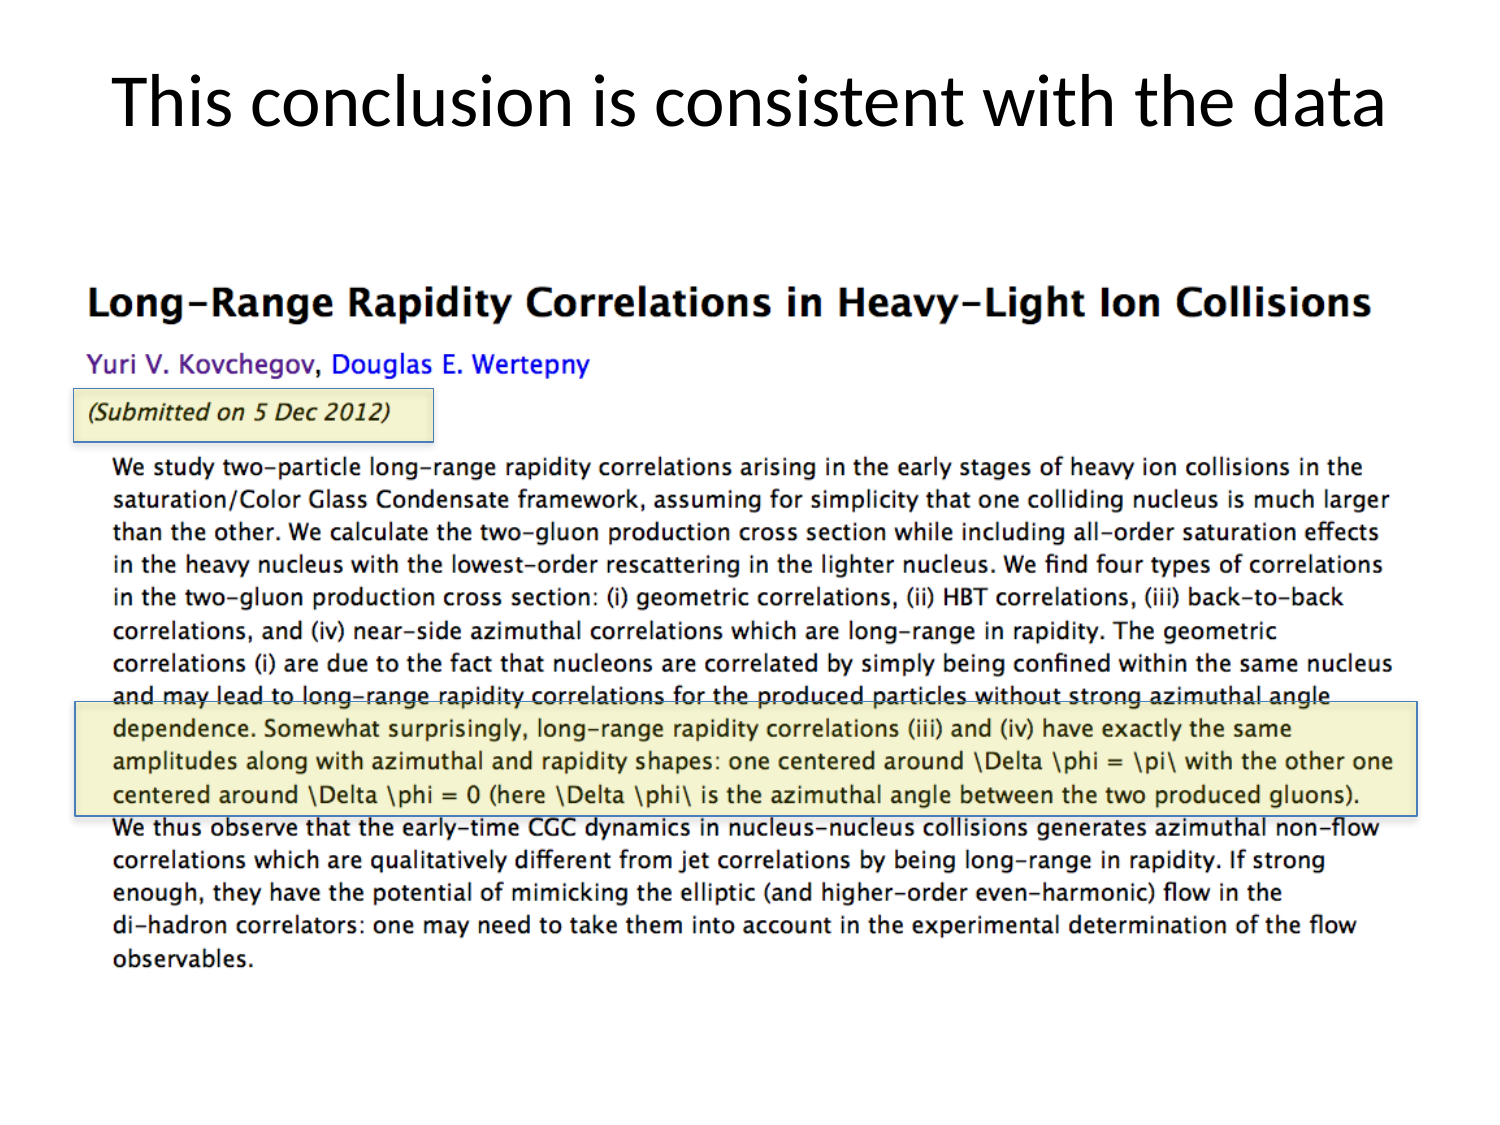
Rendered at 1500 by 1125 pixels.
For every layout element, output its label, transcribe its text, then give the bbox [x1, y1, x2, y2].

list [74, 259, 1427, 1004]
title This conclusion is consistent with the data [75, 2, 1425, 190]
